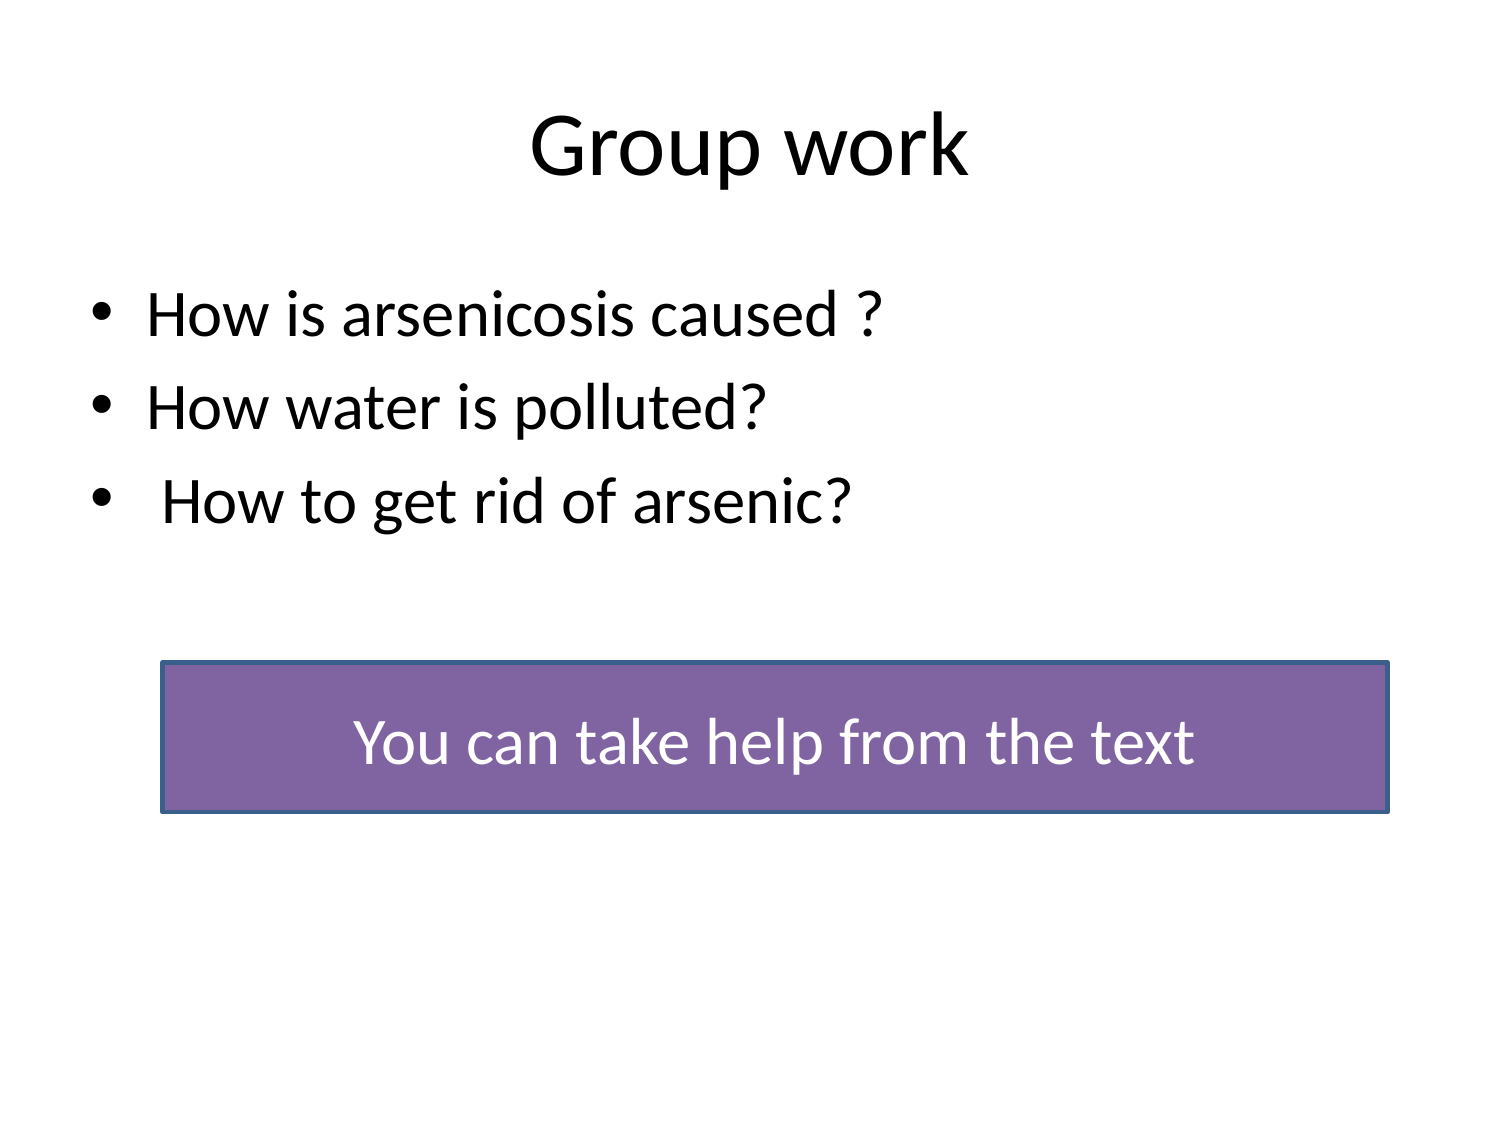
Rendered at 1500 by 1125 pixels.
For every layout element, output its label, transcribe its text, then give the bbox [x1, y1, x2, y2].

text_box You can take help from the text [160, 660, 1390, 814]
title Group work [75, 45, 1425, 233]
list How is arsenicosis caused ? How water is polluted? How to get rid of arsenic? [75, 262, 1425, 1005]
